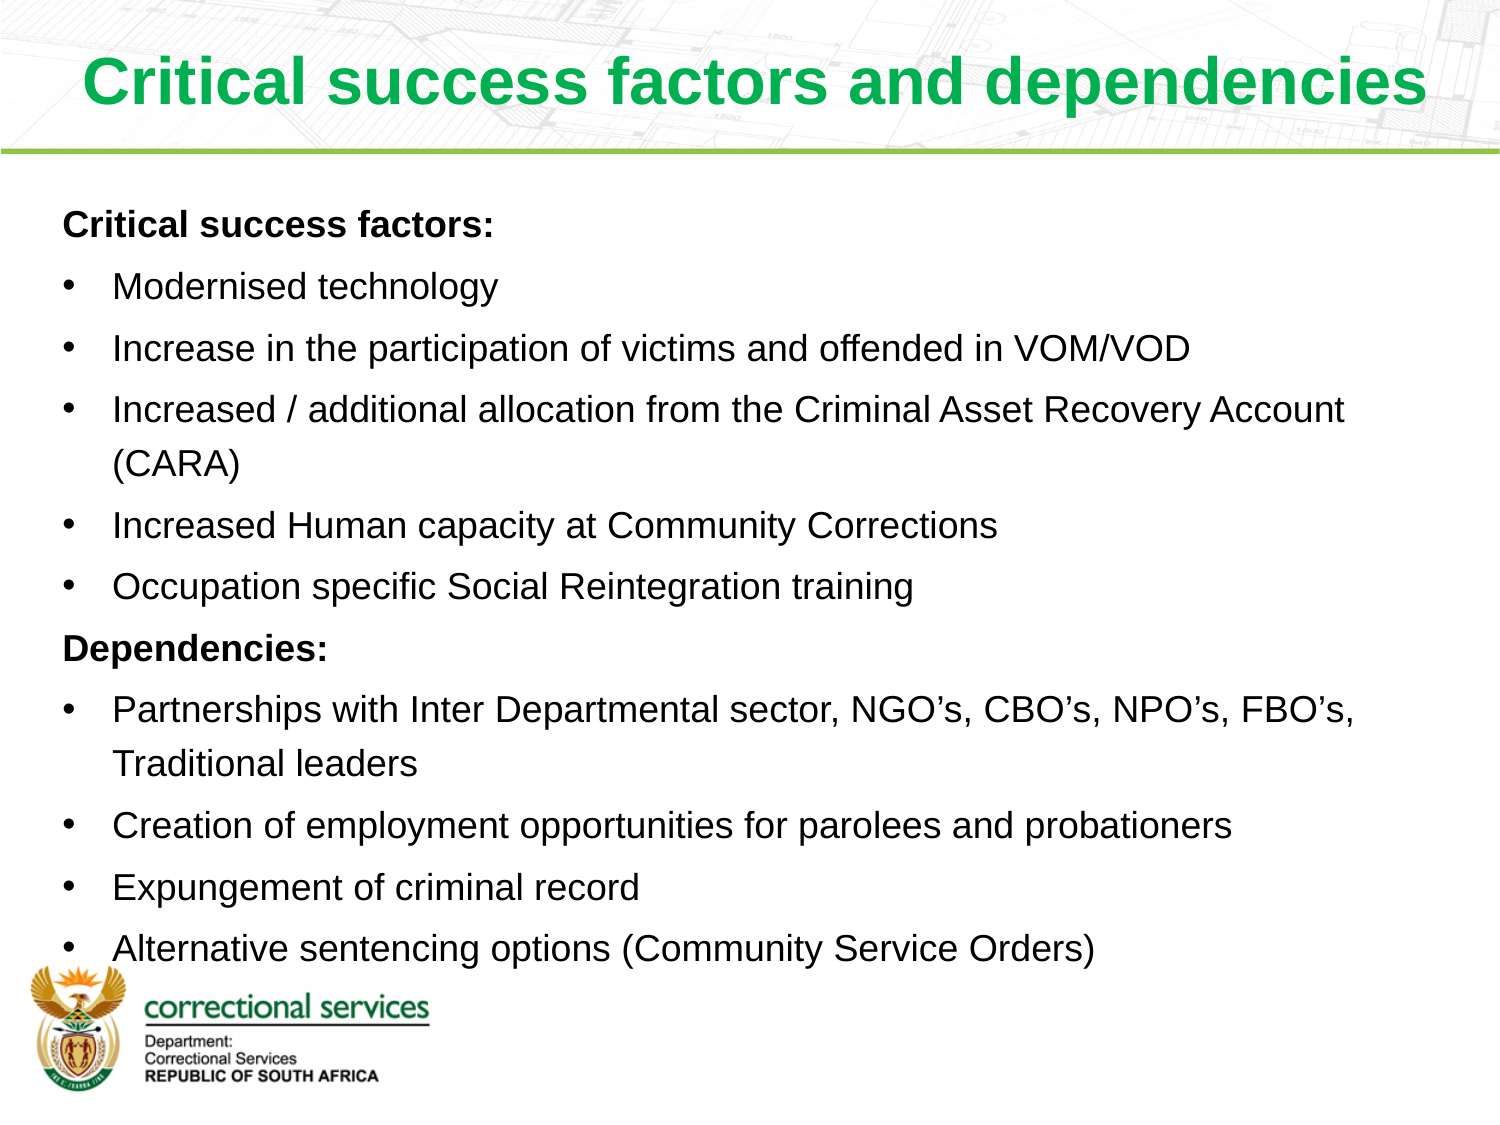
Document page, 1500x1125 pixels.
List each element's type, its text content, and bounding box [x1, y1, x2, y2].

picture [0, 0, 1500, 154]
text_box Critical success factors and dependencies [47, 30, 1465, 126]
list Critical success factors: Modernised technology Increase in the participation of victims and offended in VOM/VOD Increased / additional allocation from the Criminal Asset Recovery Account (CARA) Increased Human capacity at Community Corrections Occupation specific Social Reintegration training Dependencies: Partnerships with Inter Departmental sector, NGO’s, CBO’s, NPO’s, FBO’s, Traditional leaders Creation of employment opportunities for parolees and probationers Expungement of criminal record Alternative sentencing options (Community Service Orders) [47, 184, 1465, 987]
picture [0, 936, 481, 1125]
